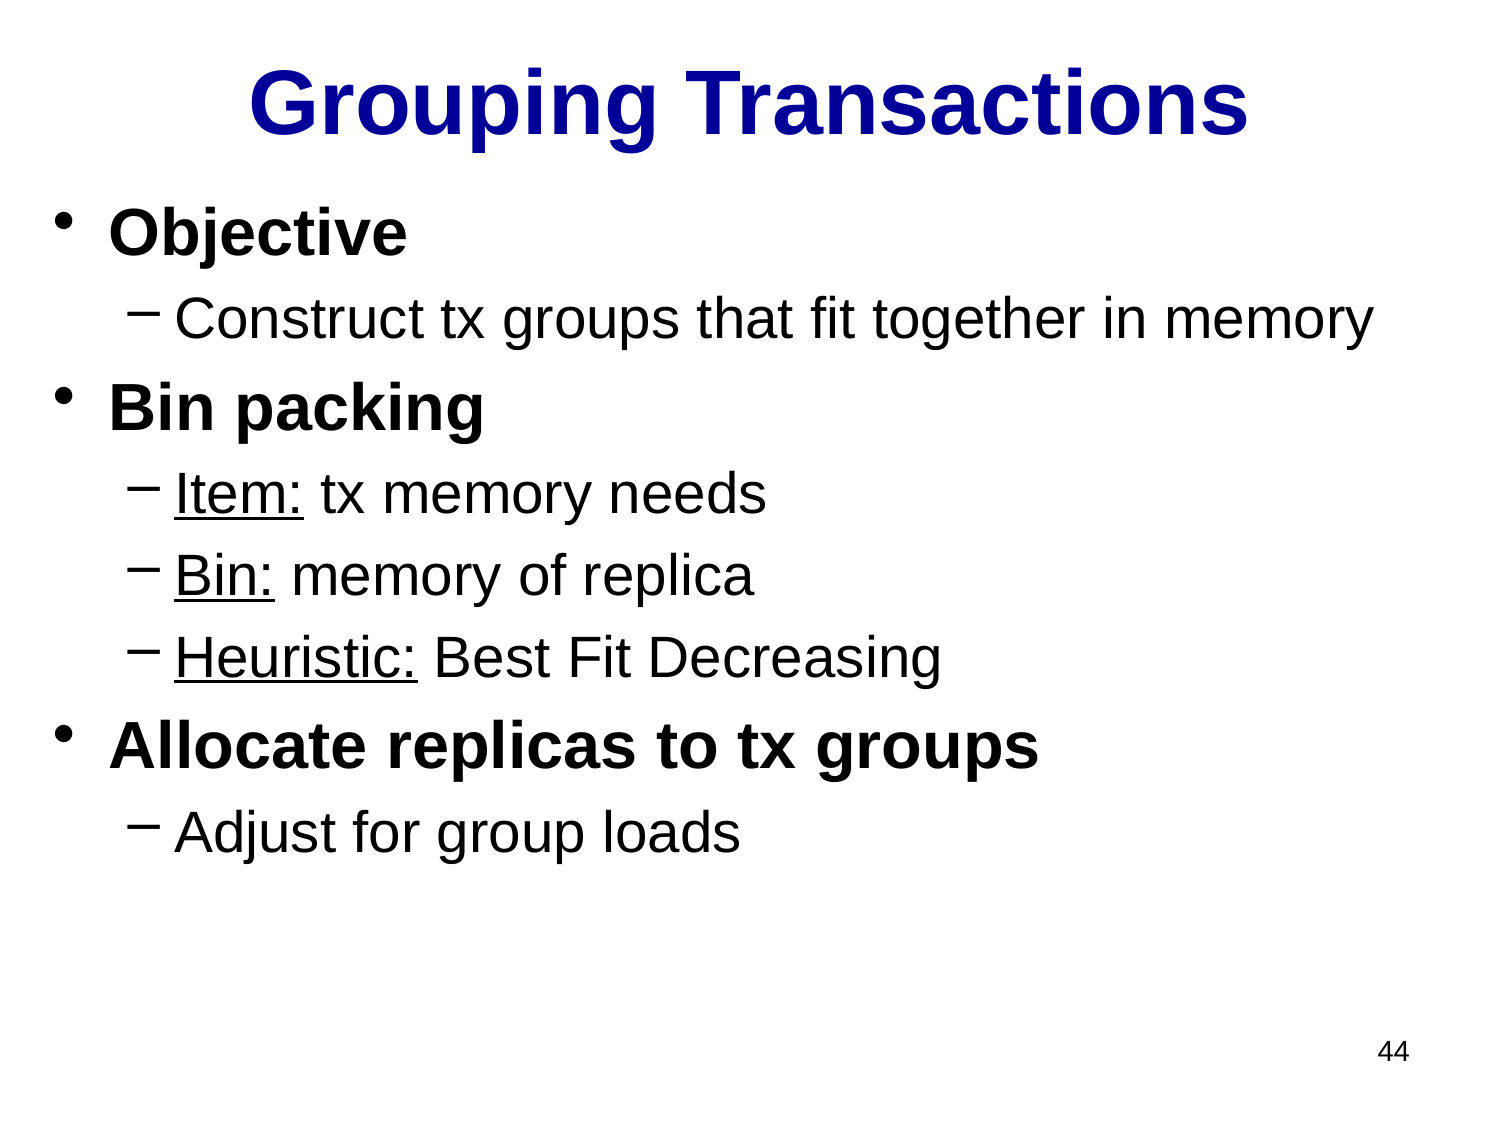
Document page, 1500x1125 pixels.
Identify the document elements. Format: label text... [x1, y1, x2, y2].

title Grouping Transactions [0, 16, 1500, 180]
list Objective Construct tx groups that fit together in memory Bin packing Item: tx memory needs Bin: memory of replica Heuristic: Best Fit Decreasing Allocate replicas to tx groups Adjust for group loads [37, 180, 1463, 1109]
slide_number 44 [1074, 1024, 1426, 1103]
